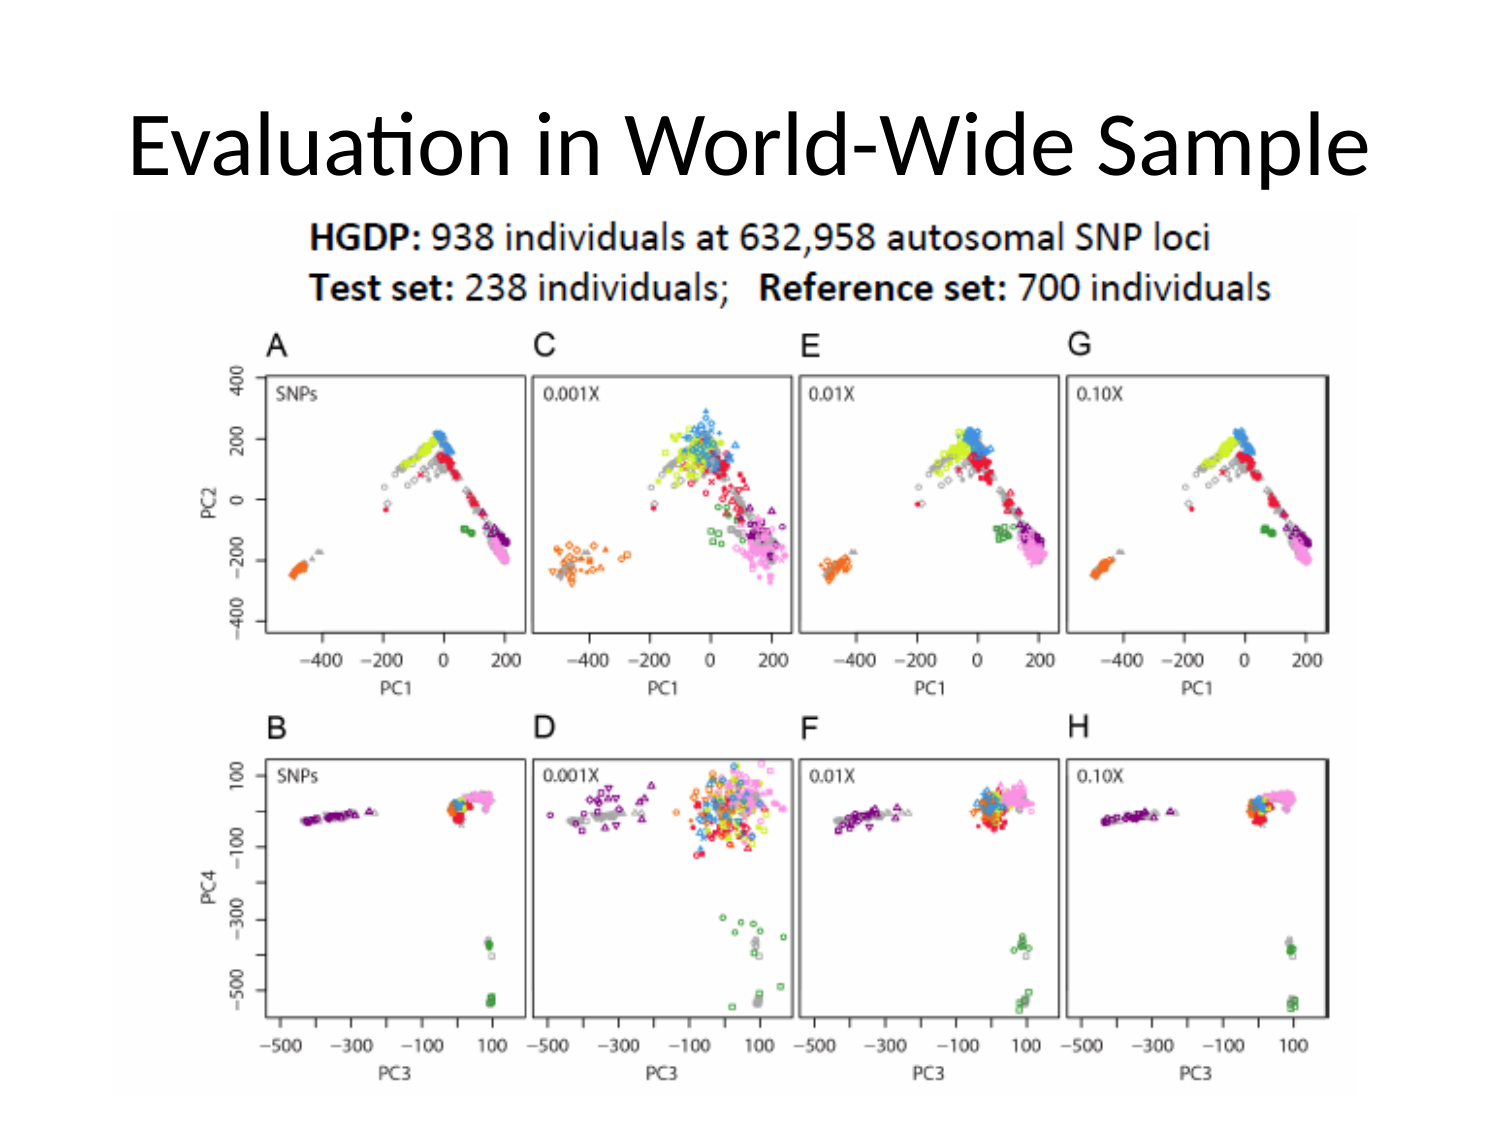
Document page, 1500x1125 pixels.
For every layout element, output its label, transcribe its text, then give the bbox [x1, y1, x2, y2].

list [112, 212, 1357, 1097]
title Evaluation in World-Wide Sample [75, 45, 1425, 233]
